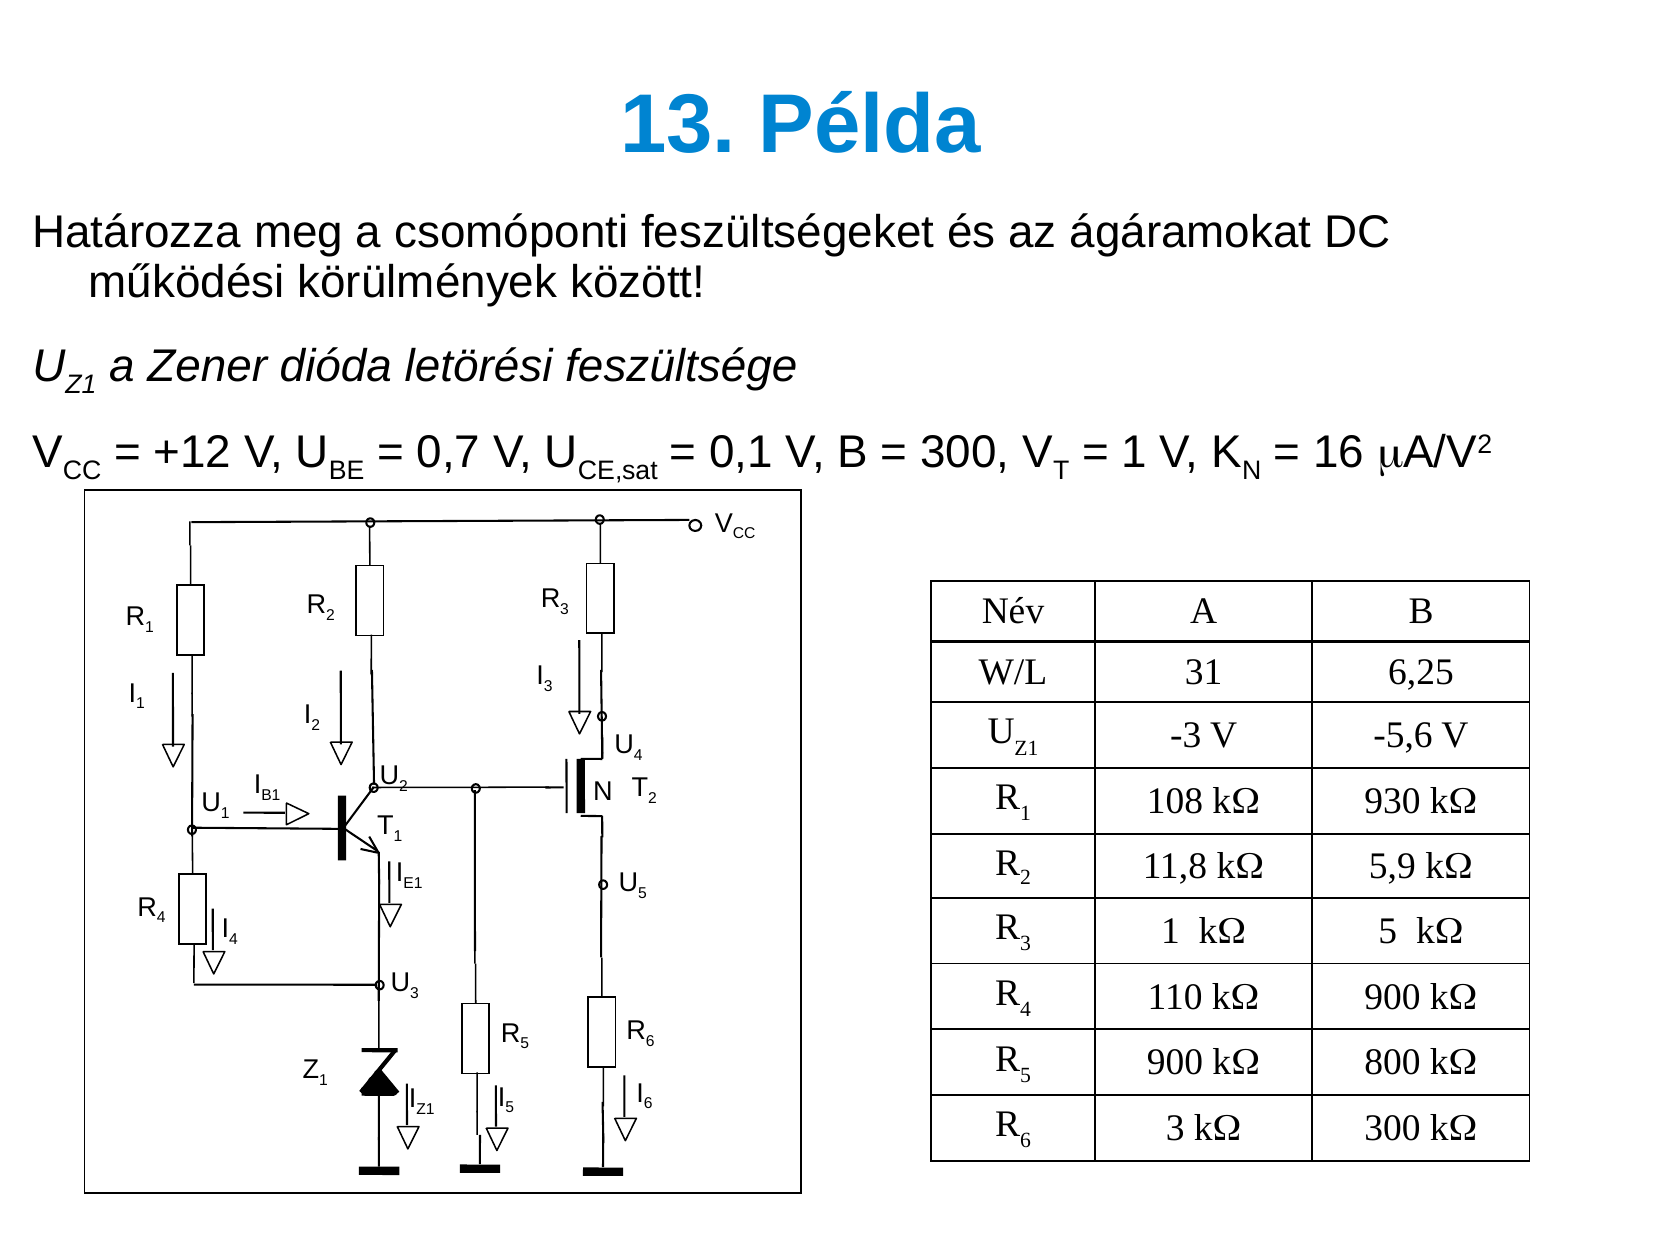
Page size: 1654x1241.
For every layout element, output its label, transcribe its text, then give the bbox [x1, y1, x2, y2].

table_cell 300 k [1313, 1096, 1529, 1160]
table_cell 930 k [1313, 769, 1529, 833]
table_cell 900 k [1096, 1030, 1311, 1094]
table_cell R3 [932, 899, 1094, 963]
table_cell R4 [932, 964, 1094, 1028]
table_cell -5,6 V [1313, 703, 1529, 767]
table_cell R2 [932, 835, 1094, 897]
table_cell 1 k [1096, 899, 1311, 963]
list Határozza meg a csomóponti feszültségeket és az ágáramokat DC működési körülmények között! UZ1 a Zener dióda letörési feszültsége VCC = +12 V, UBE = 0,7 V, UCE,sat = 0,1 V, B = 300, VT = 1 V, KN = 16 A/V2 [32, 203, 1569, 453]
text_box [123, 502, 802, 1172]
table_cell 900 k [1313, 964, 1529, 1028]
table_cell -3 V [1096, 703, 1311, 767]
table_header A [1096, 582, 1311, 640]
table_cell UZ1 [932, 703, 1094, 767]
table_cell 800 k [1313, 1030, 1529, 1094]
table_cell 3 k [1096, 1096, 1311, 1160]
table_cell 31 [1096, 643, 1311, 701]
table_header B [1313, 582, 1529, 640]
table_cell 5,9 k [1313, 835, 1529, 897]
table_cell 108 k [1096, 769, 1311, 833]
table_cell R5 [932, 1030, 1094, 1094]
table_cell R1 [932, 769, 1094, 833]
table_cell 6,25 [1313, 643, 1529, 701]
table_cell 110 k [1096, 964, 1311, 1028]
text_box [84, 489, 801, 1193]
title 13. Példa [97, 20, 1504, 203]
table_cell W/L [932, 643, 1094, 701]
table_cell 11,8 k [1096, 835, 1311, 897]
table_cell 5 k [1313, 899, 1529, 963]
table_header Név [932, 582, 1094, 640]
table_cell R6 [932, 1096, 1094, 1160]
